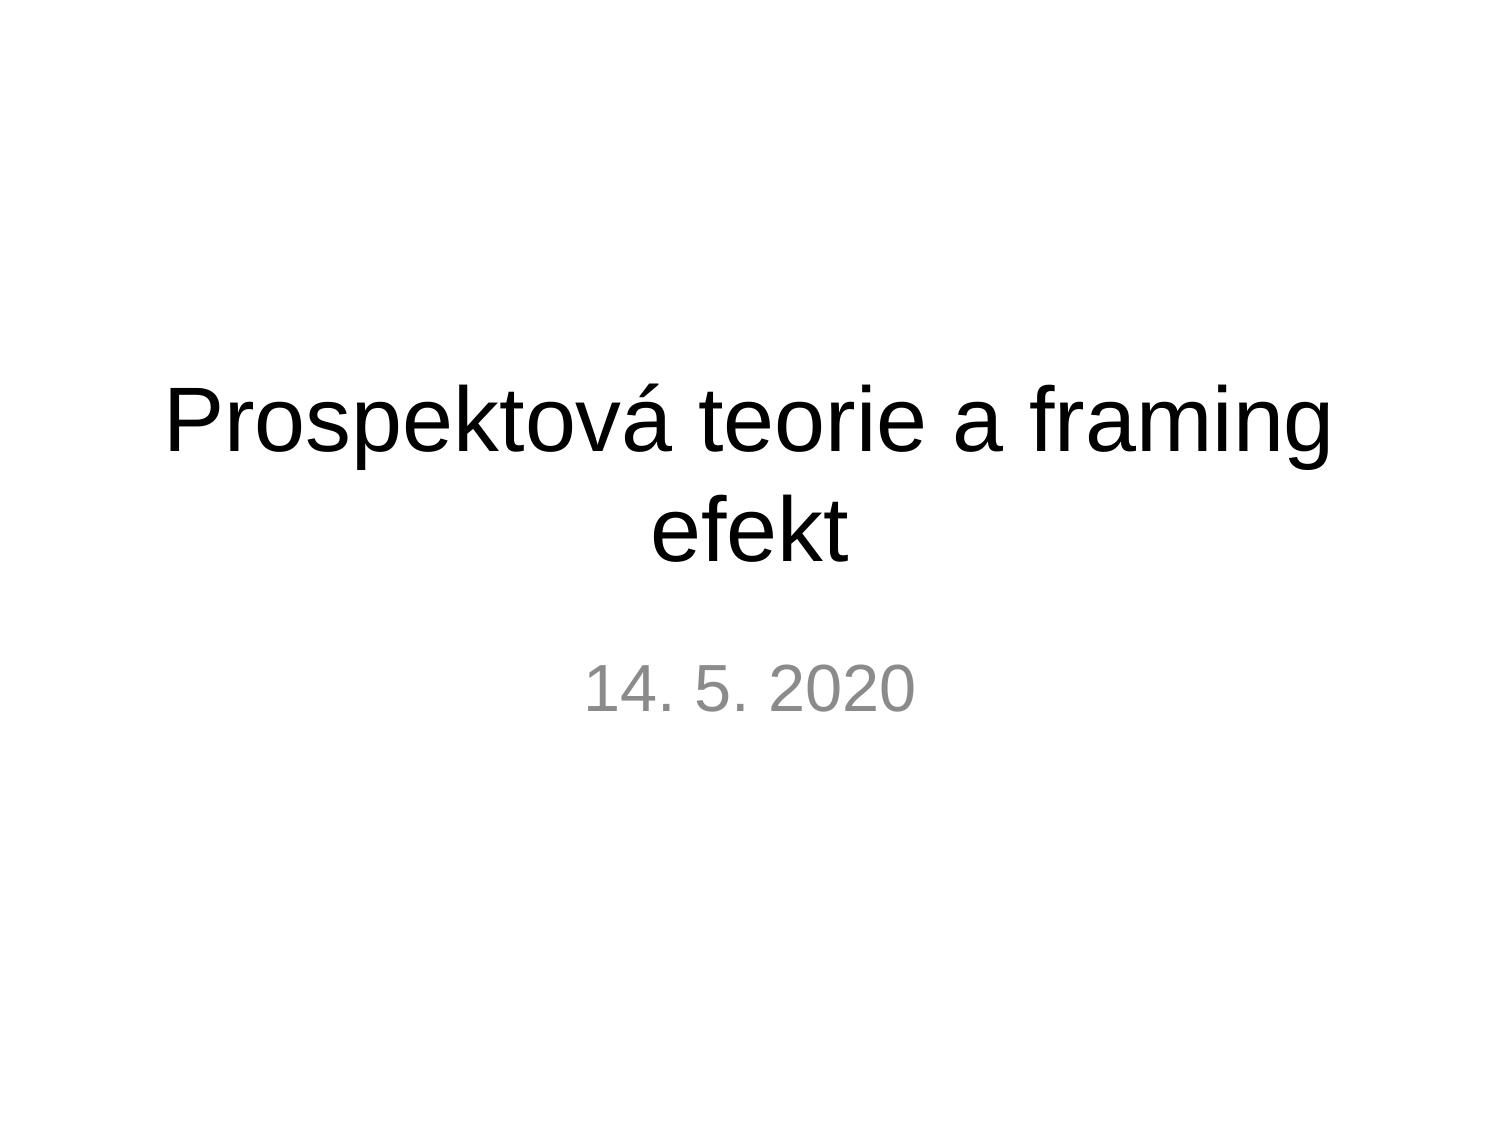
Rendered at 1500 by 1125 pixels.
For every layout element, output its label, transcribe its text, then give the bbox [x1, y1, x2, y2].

title Prospektová teorie a framing efekt [112, 349, 1388, 591]
subtitle 14. 5. 2020 [225, 637, 1275, 925]
